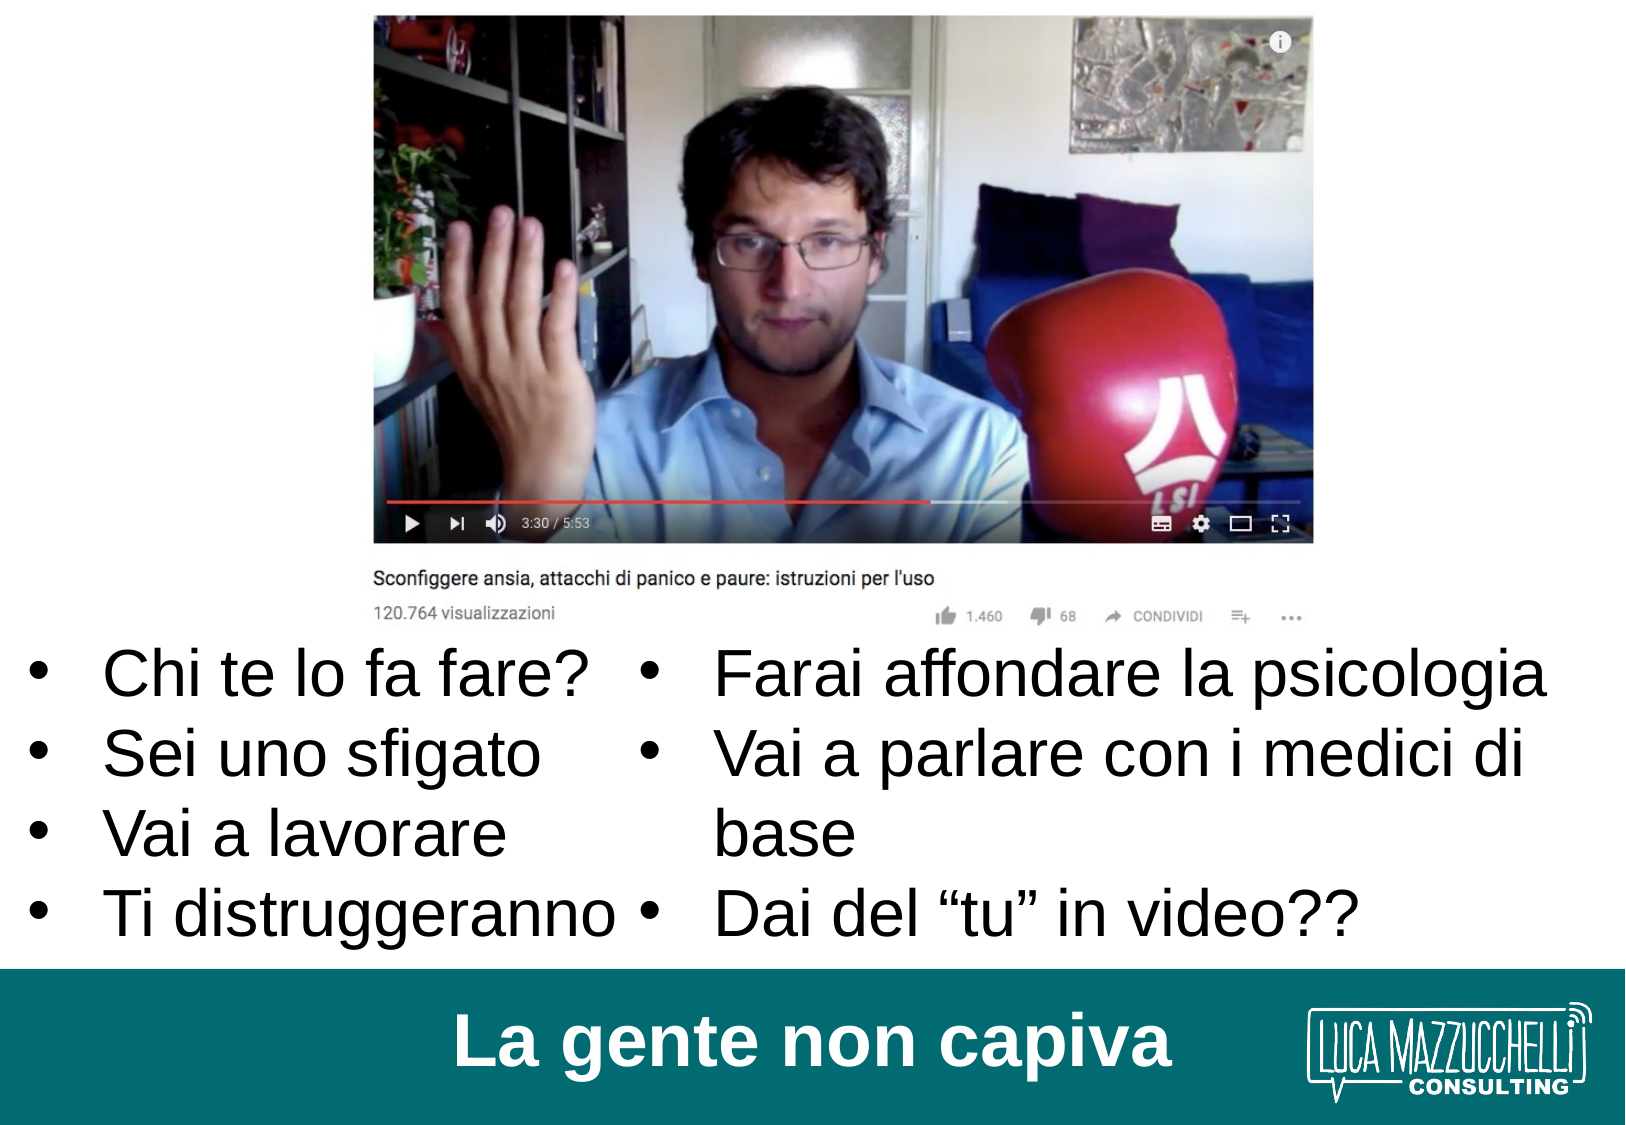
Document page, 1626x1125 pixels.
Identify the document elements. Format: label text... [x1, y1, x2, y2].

text_box Farai affondare la psicologia Vai a parlare con i medici di base Dai del “tu” in video?? [738, 622, 1625, 957]
text_box La gente non capiva [0, 1001, 1625, 1089]
picture [366, 9, 1319, 638]
text_box Chi te lo fa fare? Sei uno sfigato Vai a lavorare Ti distruggeranno [20, 622, 738, 957]
